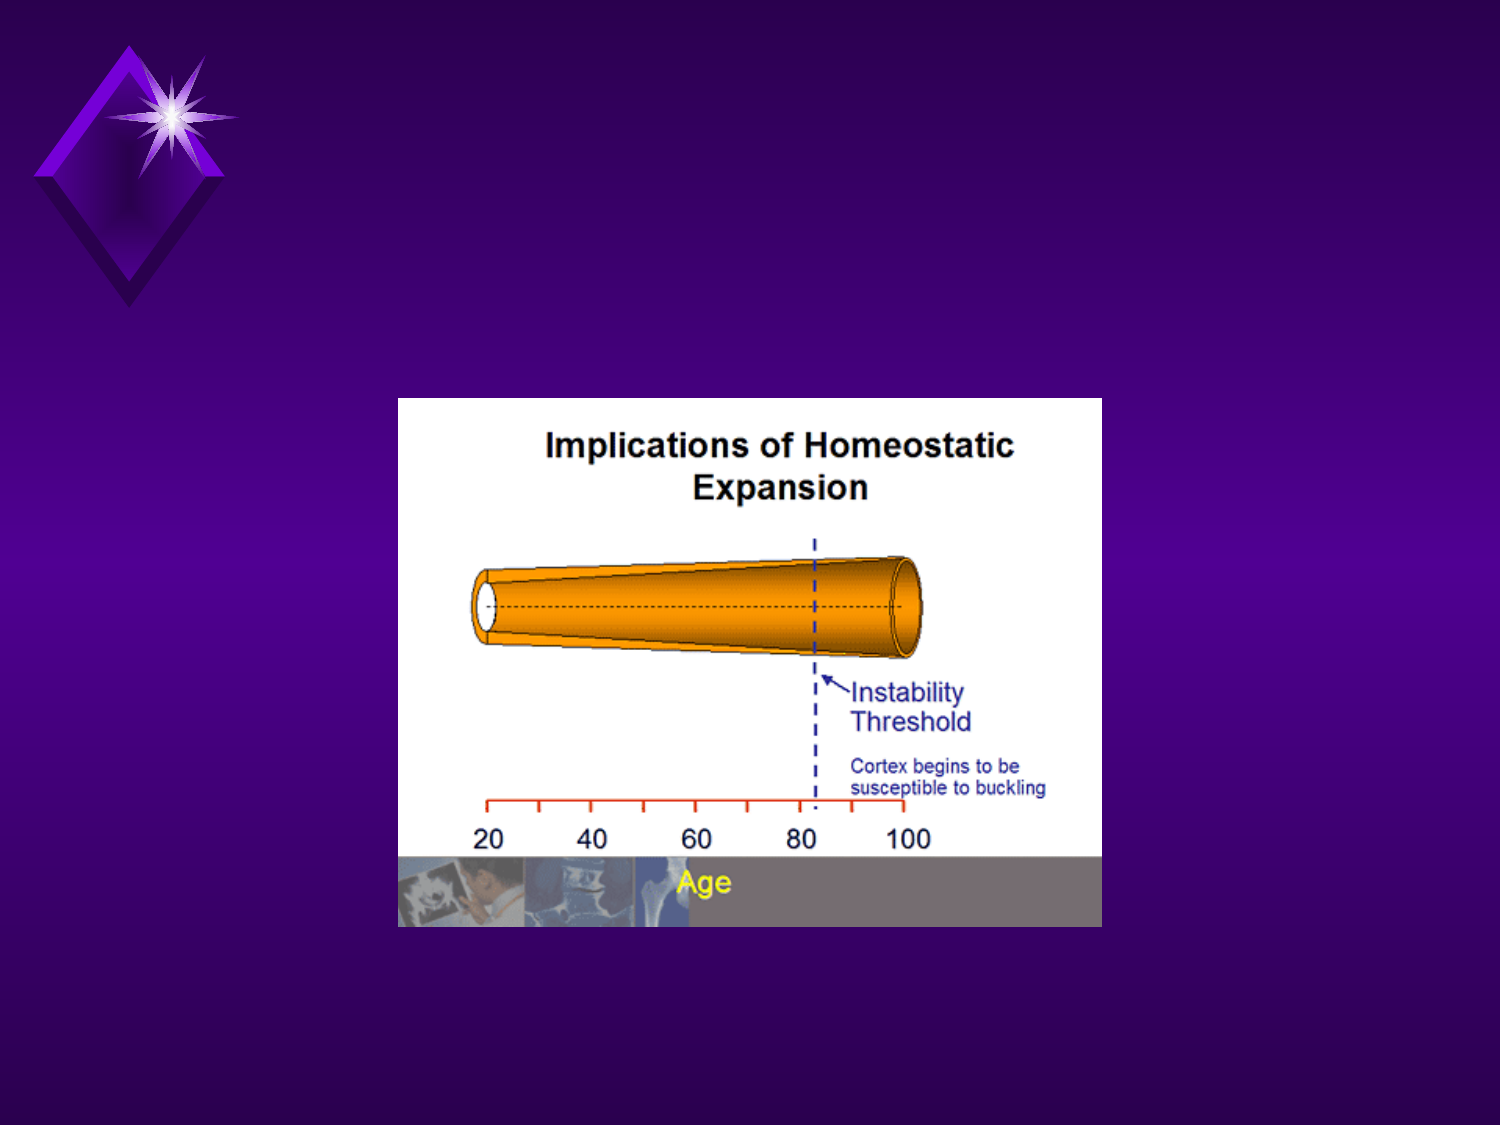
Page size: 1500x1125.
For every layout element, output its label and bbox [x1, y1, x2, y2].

list [398, 398, 1102, 927]
